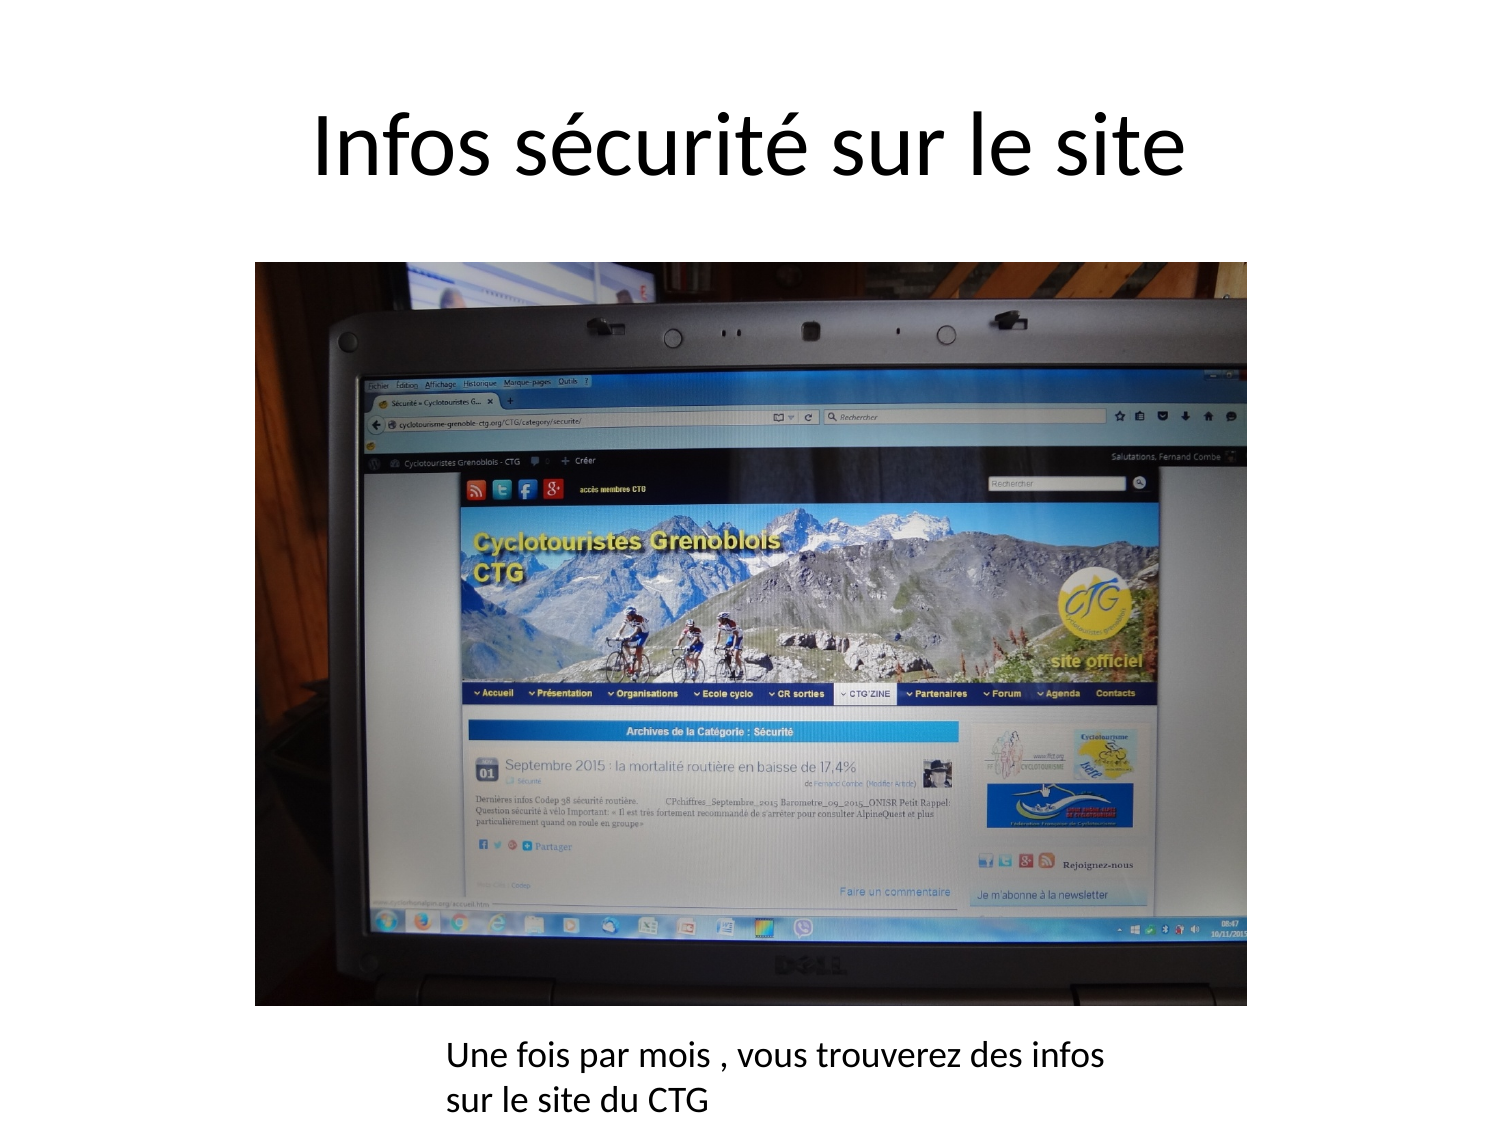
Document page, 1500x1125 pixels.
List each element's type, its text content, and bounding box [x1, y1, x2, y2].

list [254, 262, 1247, 1007]
text_box Une fois par mois , vous trouverez des infos sur le site du CTG [431, 1023, 1125, 1125]
title Infos sécurité sur le site [75, 45, 1425, 233]
